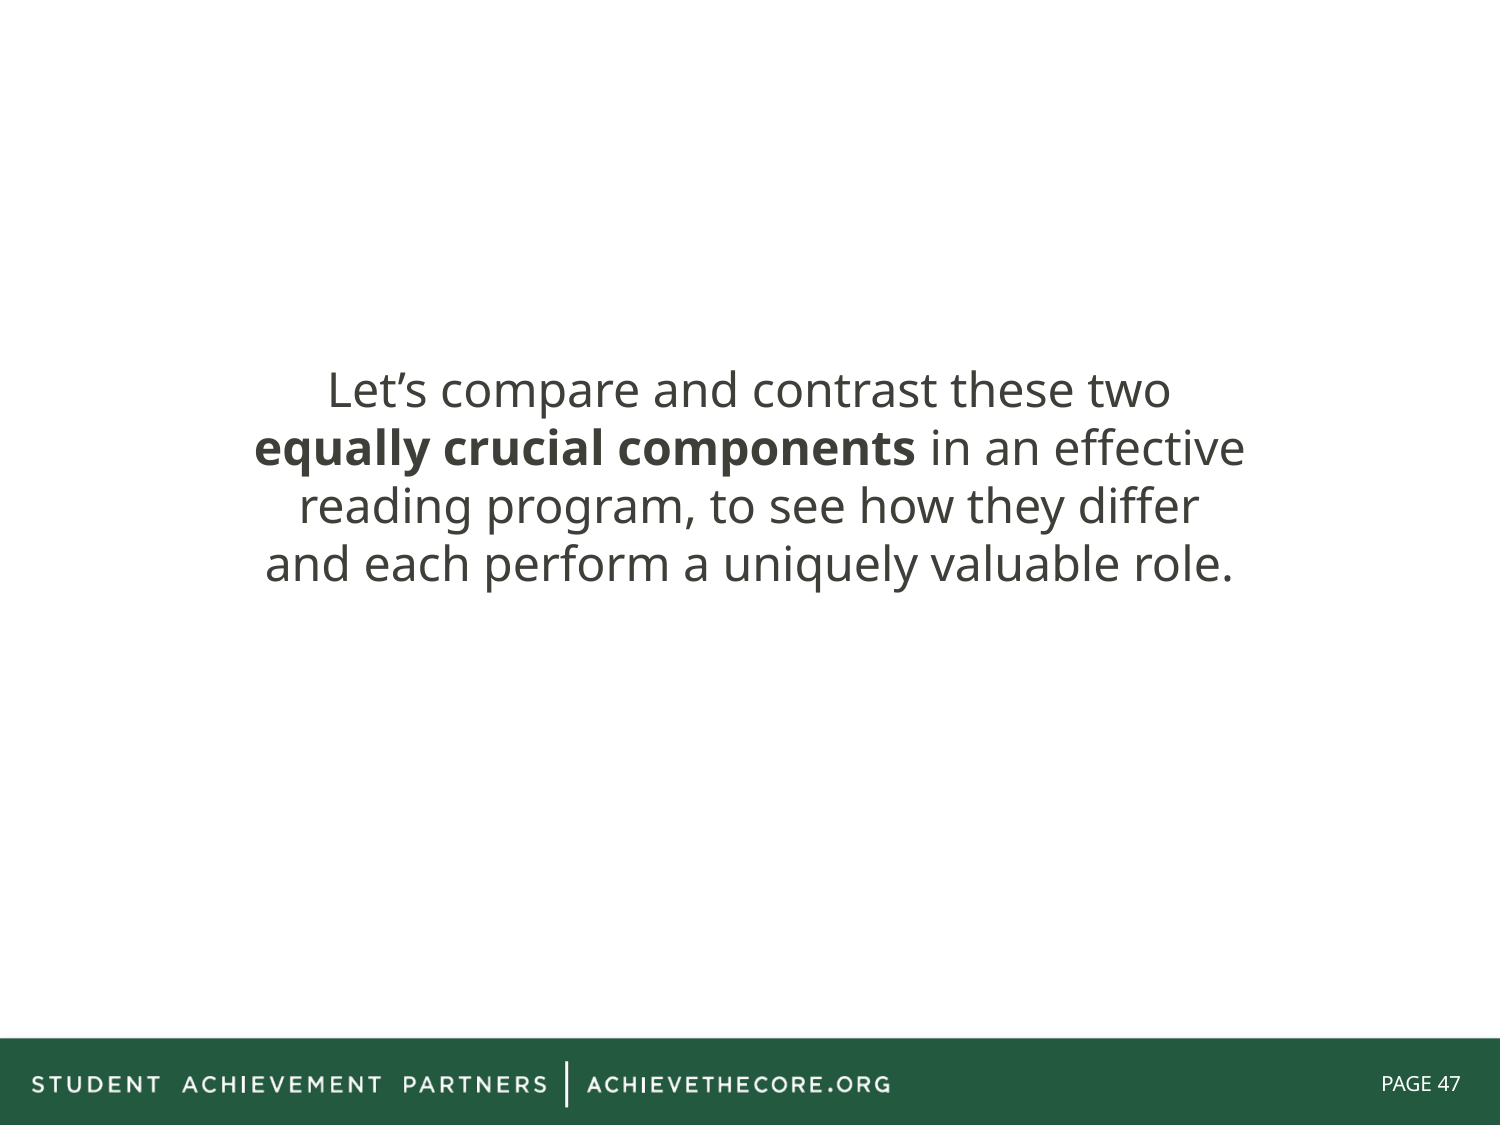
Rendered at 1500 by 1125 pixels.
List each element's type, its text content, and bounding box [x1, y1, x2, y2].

title Let’s compare and contrast these two equally crucial components in an effective reading program, to see how they differ and each perform a uniquely valuable role. [234, 350, 1266, 600]
